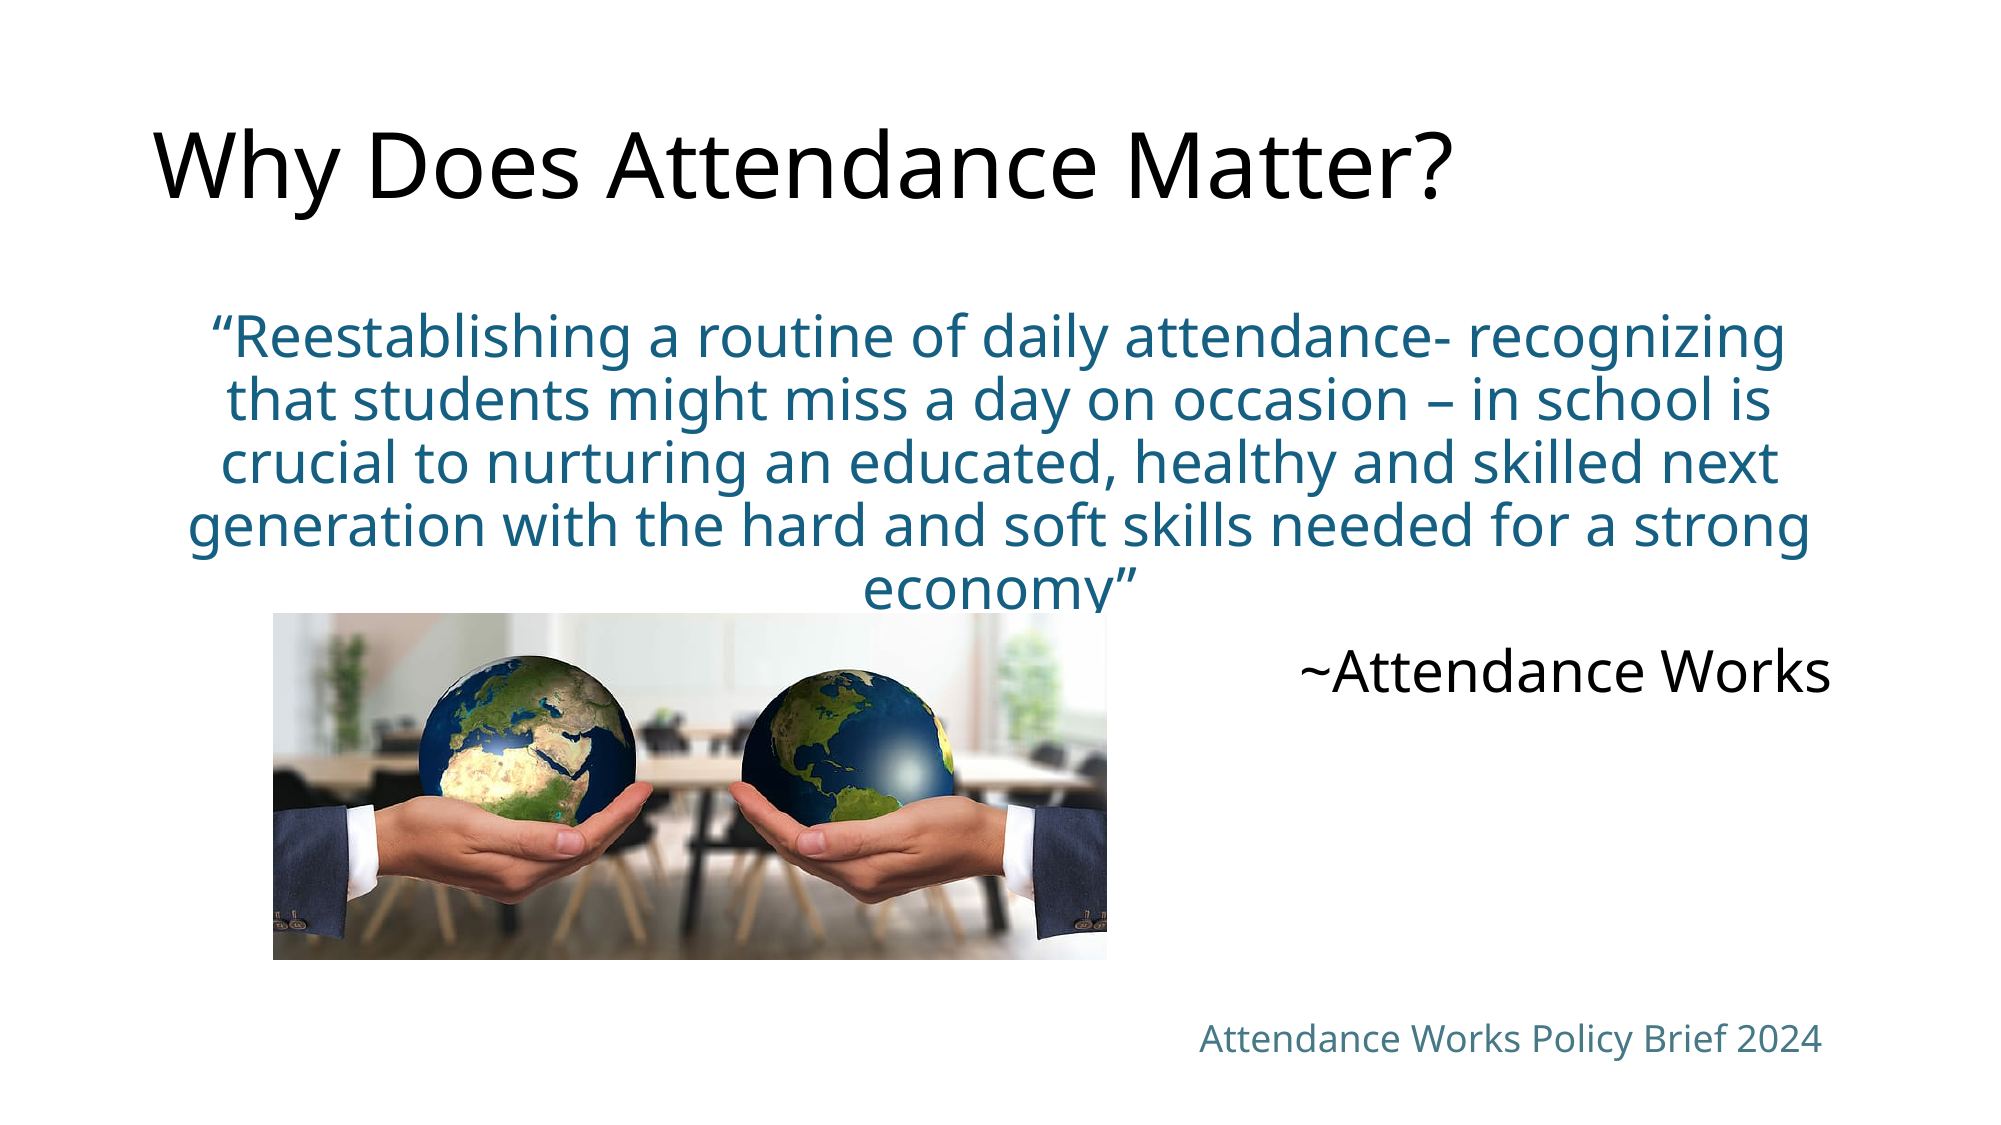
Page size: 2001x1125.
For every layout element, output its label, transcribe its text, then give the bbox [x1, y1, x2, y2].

text_box Attendance Works Policy Brief 2024 [1184, 1007, 1917, 1074]
list “Reestablishing a routine of daily attendance- recognizing that students might miss a day on occasion – in school is crucial to nurturing an educated, healthy and skilled next generation with the hard and soft skills needed for a strong economy” ~Attendance Works [137, 299, 1863, 700]
title Why Does Attendance Matter? [137, 59, 1863, 278]
picture [272, 613, 1107, 961]
